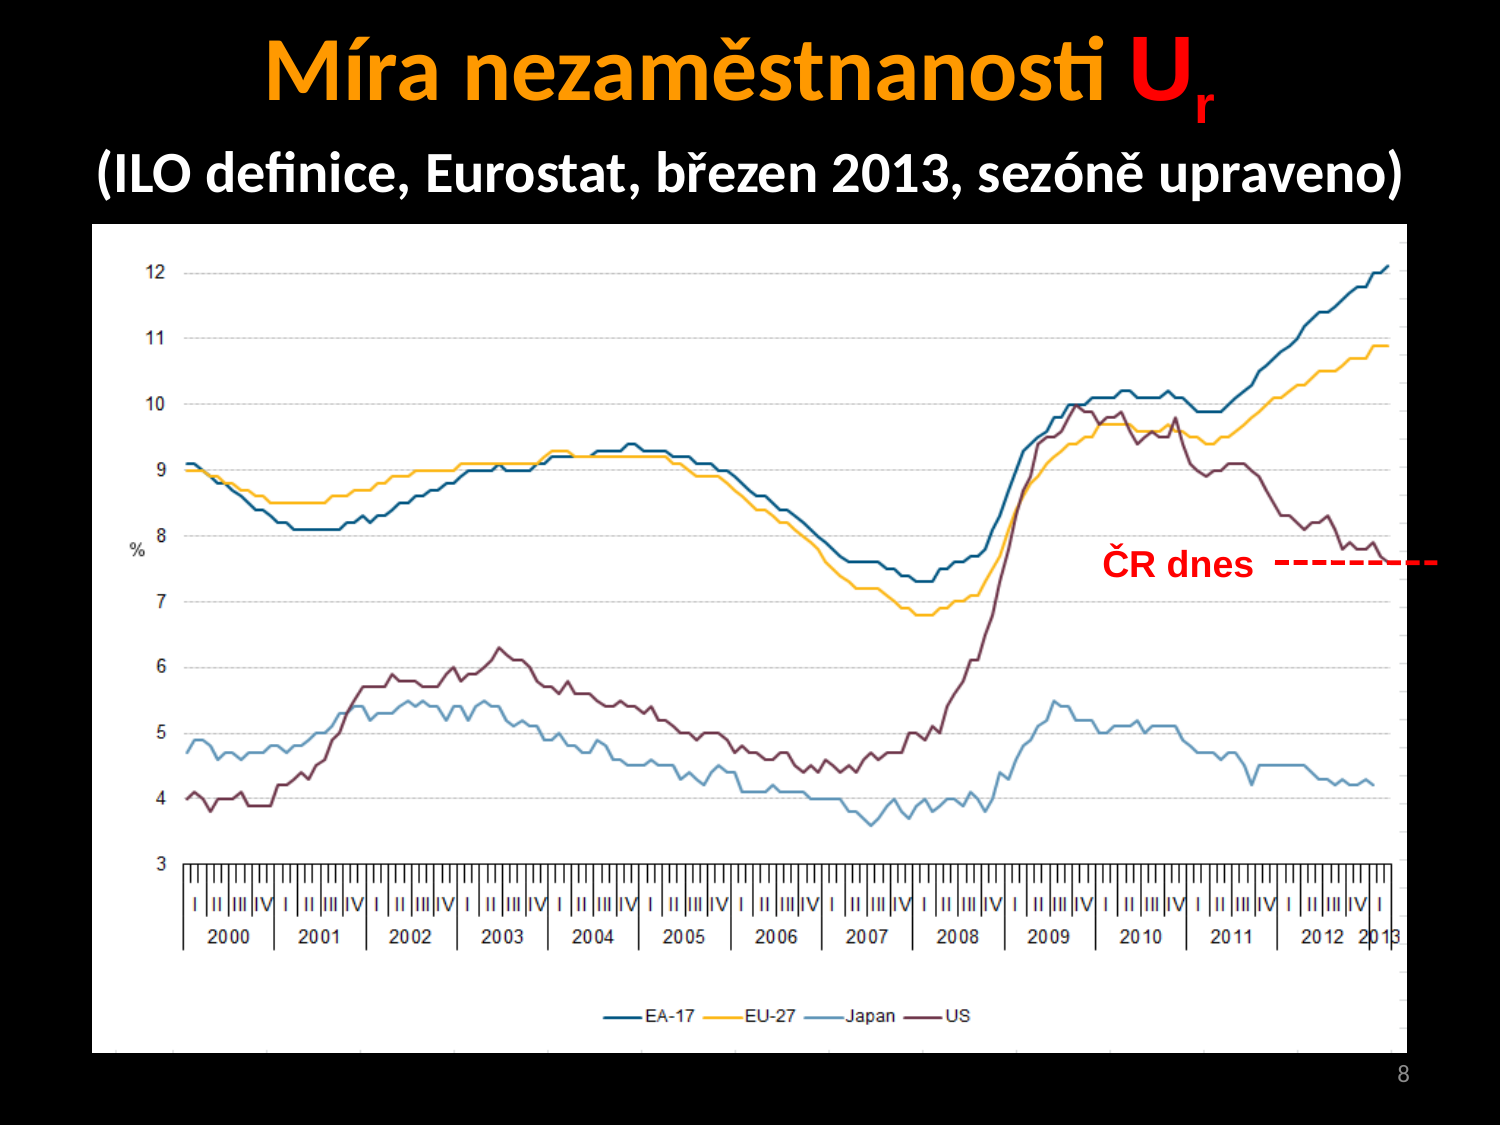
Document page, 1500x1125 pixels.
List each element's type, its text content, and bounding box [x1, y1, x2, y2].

title Míra nezaměstnanosti Ur (ILO definice, Eurostat, březen 2013, sezóně upraveno) [43, 37, 1457, 176]
picture [92, 224, 1408, 1053]
slide_number 8 [1074, 1042, 1425, 1103]
